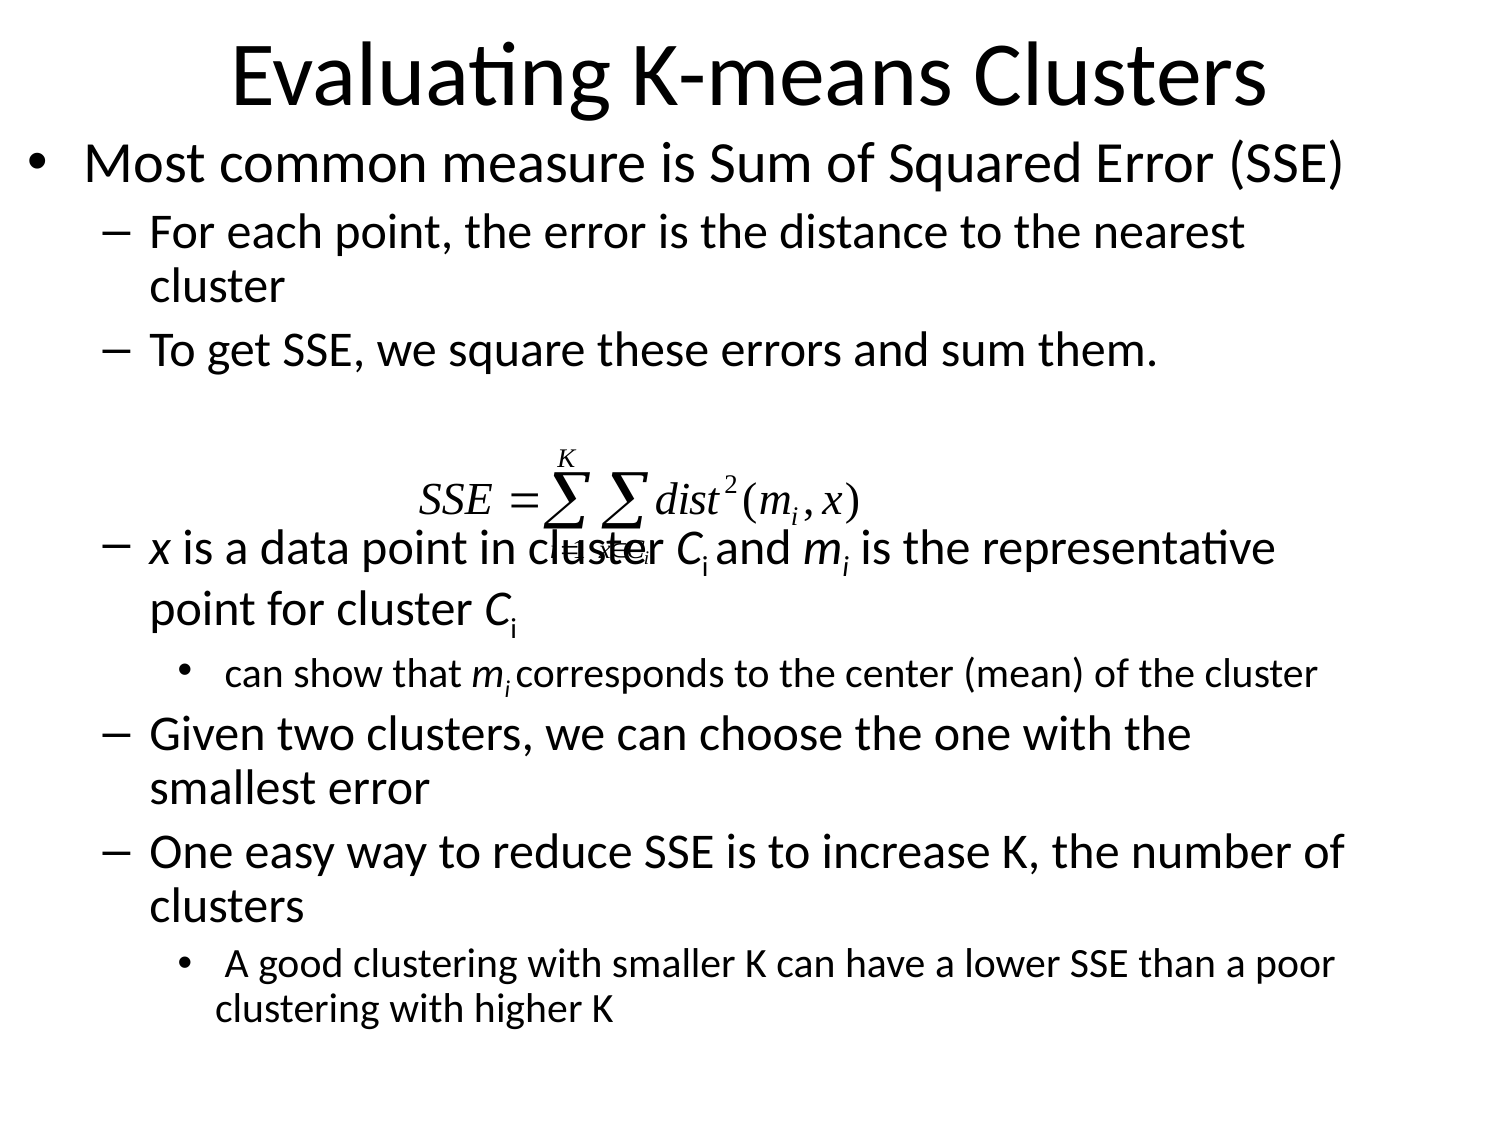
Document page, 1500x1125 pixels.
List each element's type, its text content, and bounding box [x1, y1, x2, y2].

title Evaluating K-means Clusters [75, 0, 1425, 163]
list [410, 437, 867, 576]
list Most common measure is Sum of Squared Error (SSE) For each point, the error is the distance to the nearest cluster To get SSE, we square these errors and sum them. x is a data point in cluster Ci and mi is the representative point for cluster Ci can show that mi corresponds to the center (mean) of the cluster Given two clusters, we can choose the one with the smallest error One easy way to reduce SSE is to increase K, the number of clusters A good clustering with smaller K can have a lower SSE than a poor clustering with higher K [12, 125, 1363, 906]
